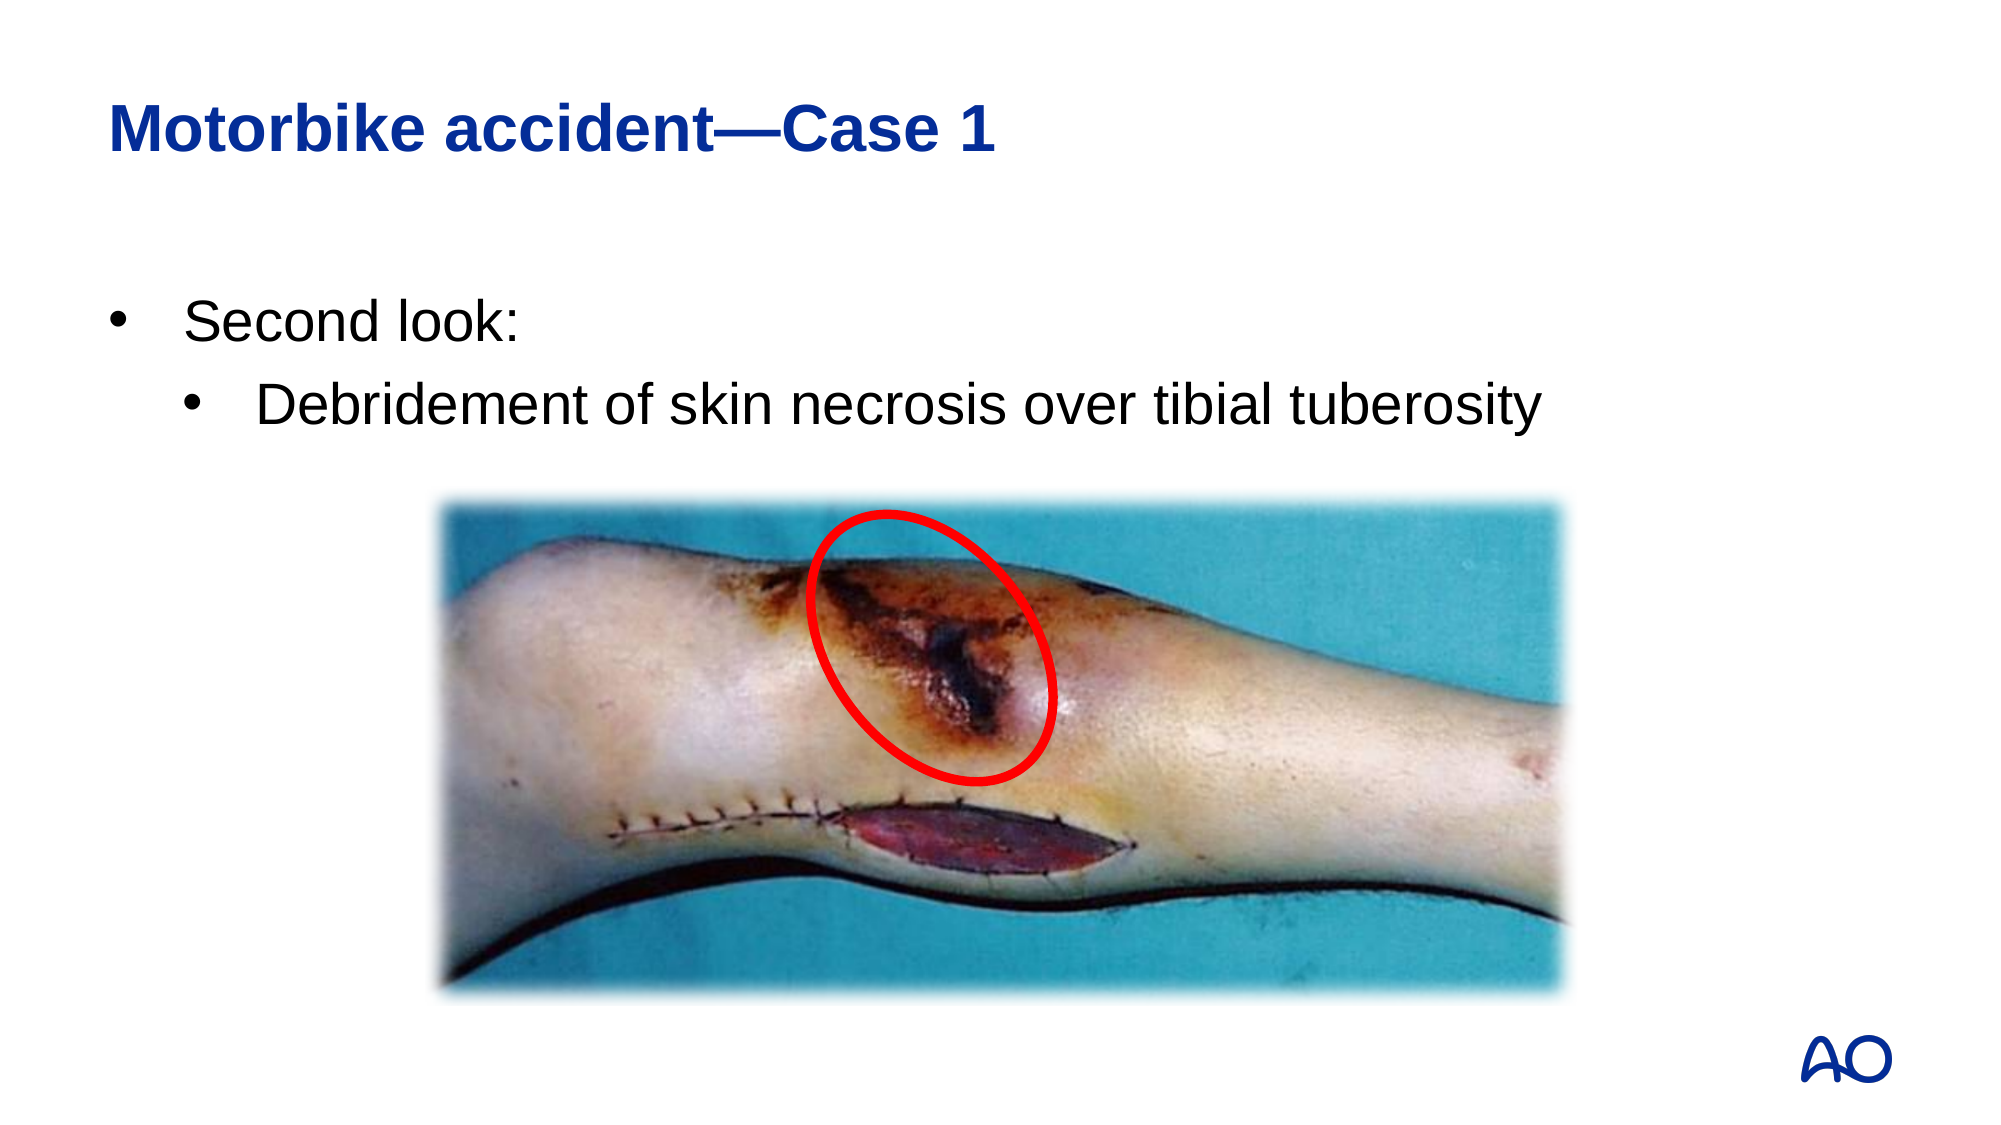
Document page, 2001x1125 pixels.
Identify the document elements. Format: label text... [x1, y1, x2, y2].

picture [1801, 1035, 1892, 1083]
title Motorbike accident—Case 1 [108, 84, 1892, 244]
picture [425, 486, 1579, 1006]
list Second look: Debridement of skin necrosis over tibial tuberosity [108, 283, 1668, 961]
